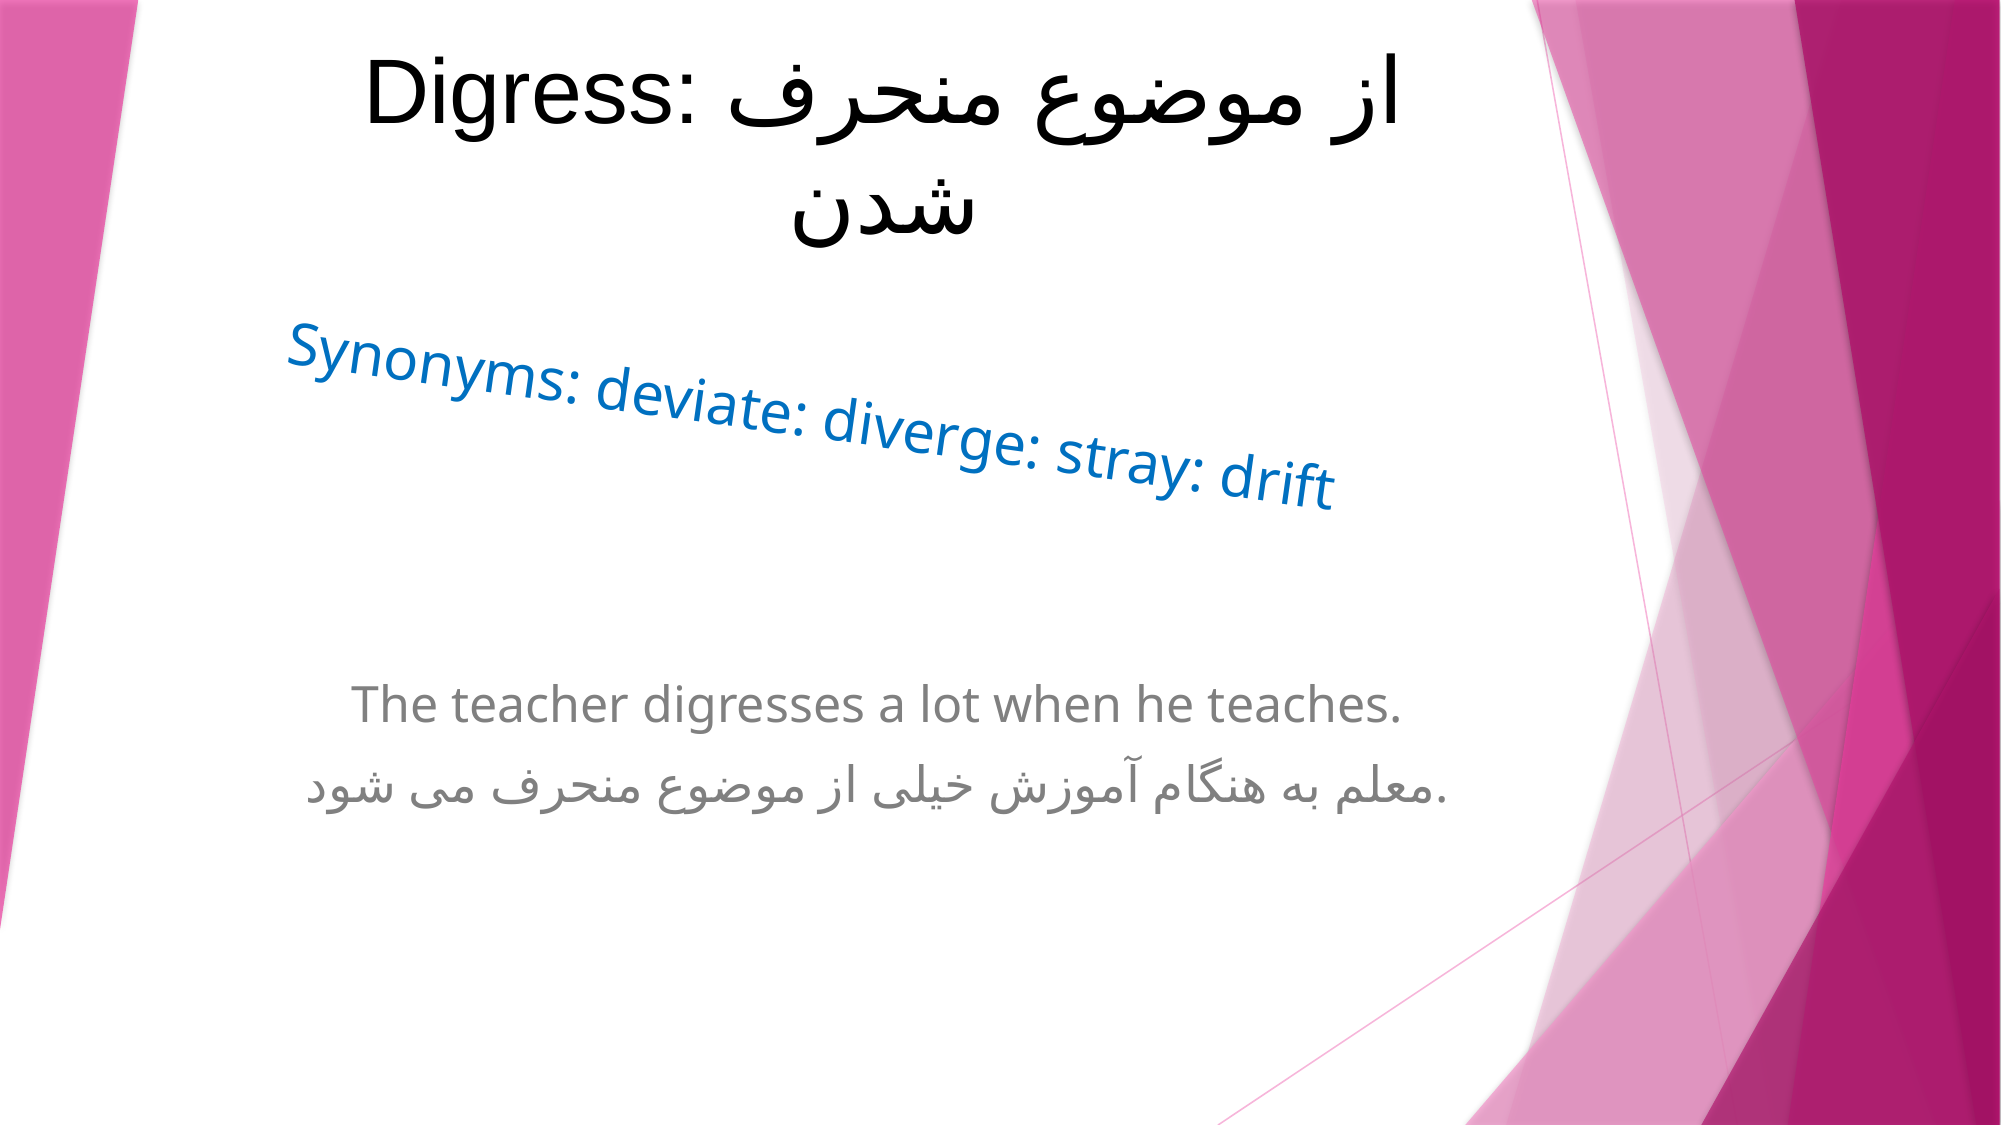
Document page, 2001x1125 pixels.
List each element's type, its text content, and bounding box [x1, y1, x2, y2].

title Digress: از موضوع منحرف شدن [247, 93, 1522, 260]
subtitle The teacher digresses a lot when he teaches. معلم به هنگام آموزش خیلی از موضوع منحرف می شود. [247, 664, 1522, 845]
text_box Synonyms: deviate: diverge: stray: drift [267, 296, 1804, 598]
